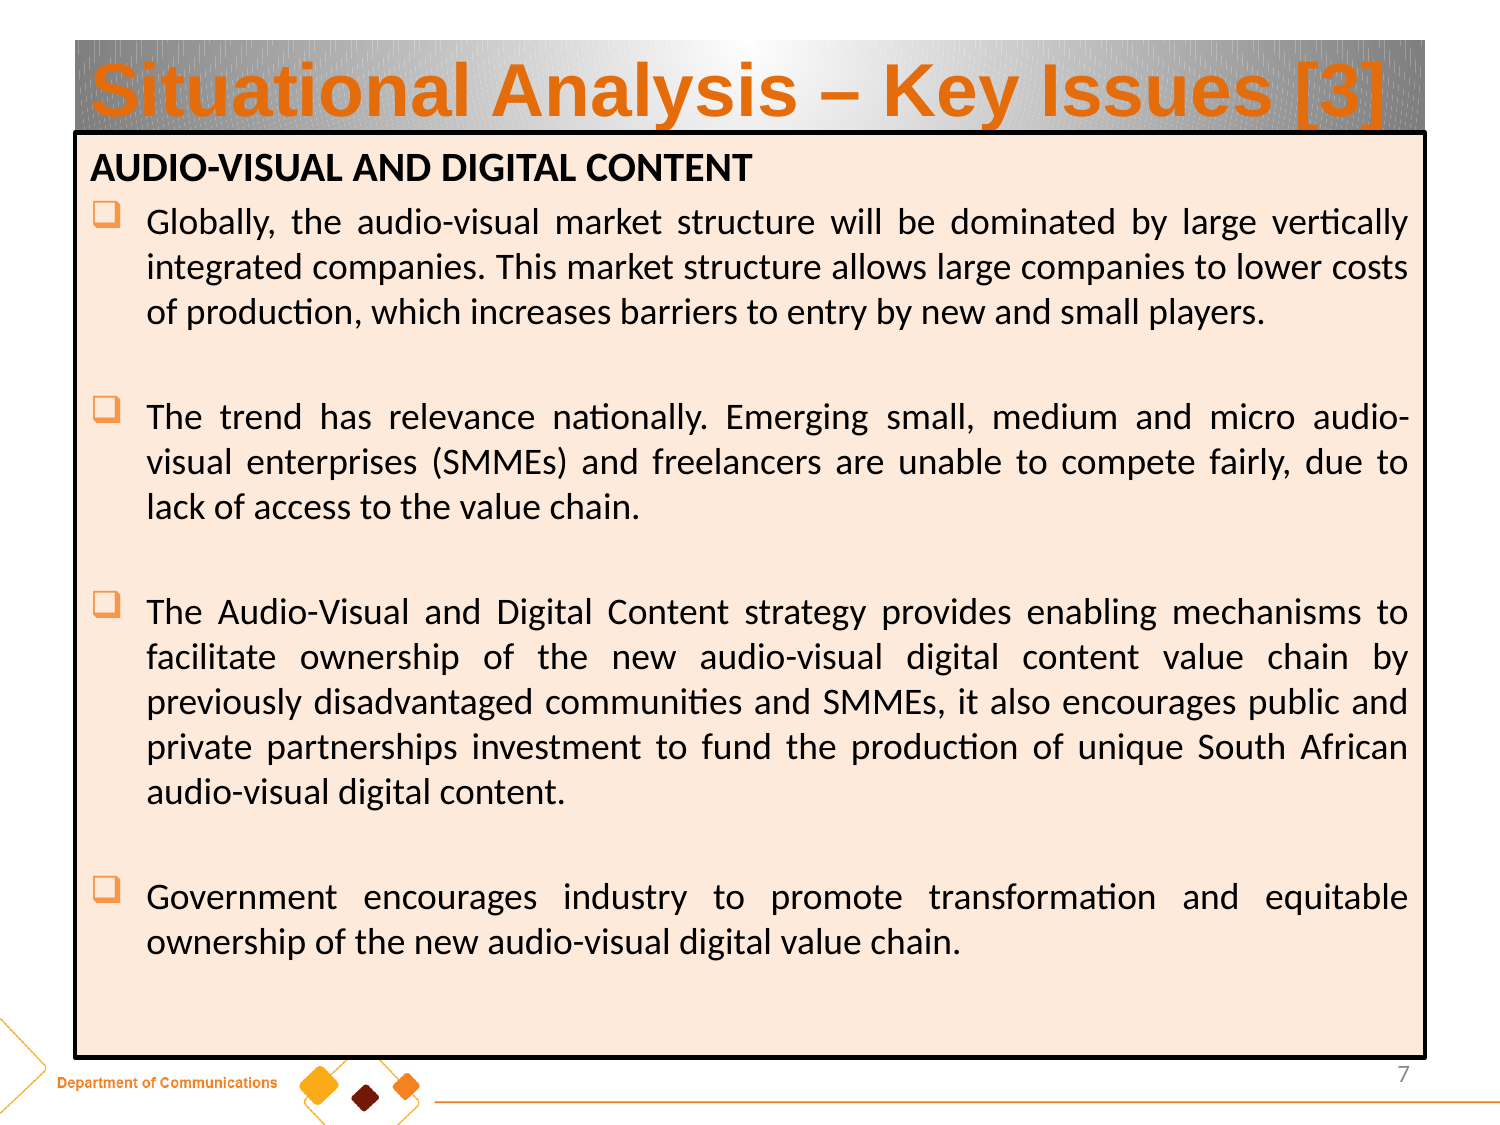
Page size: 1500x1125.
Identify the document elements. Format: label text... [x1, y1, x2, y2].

slide_number 7 [1074, 1042, 1425, 1103]
title Situational Analysis – Key Issues [3] [75, 40, 1425, 130]
picture [0, 0, 1500, 1125]
list AUDIO-VISUAL AND DIGITAL CONTENT Globally, the audio-visual market structure will be dominated by large vertically integrated companies. This market structure allows large companies to lower costs of production, which increases barriers to entry by new and small players. The trend has relevance nationally. Emerging small, medium and micro audio-visual enterprises (SMMEs) and freelancers are unable to compete fairly, due to lack of access to the value chain. The Audio-Visual and Digital Content strategy provides enabling mechanisms to facilitate ownership of the new audio-visual digital content value chain by previously disadvantaged communities and SMMEs, it also encourages public and private partnerships investment to fund the production of unique South African audio-visual digital content. Government encourages industry to promote transformation and equitable ownership of the new audio-visual digital value chain. [73, 130, 1427, 1060]
